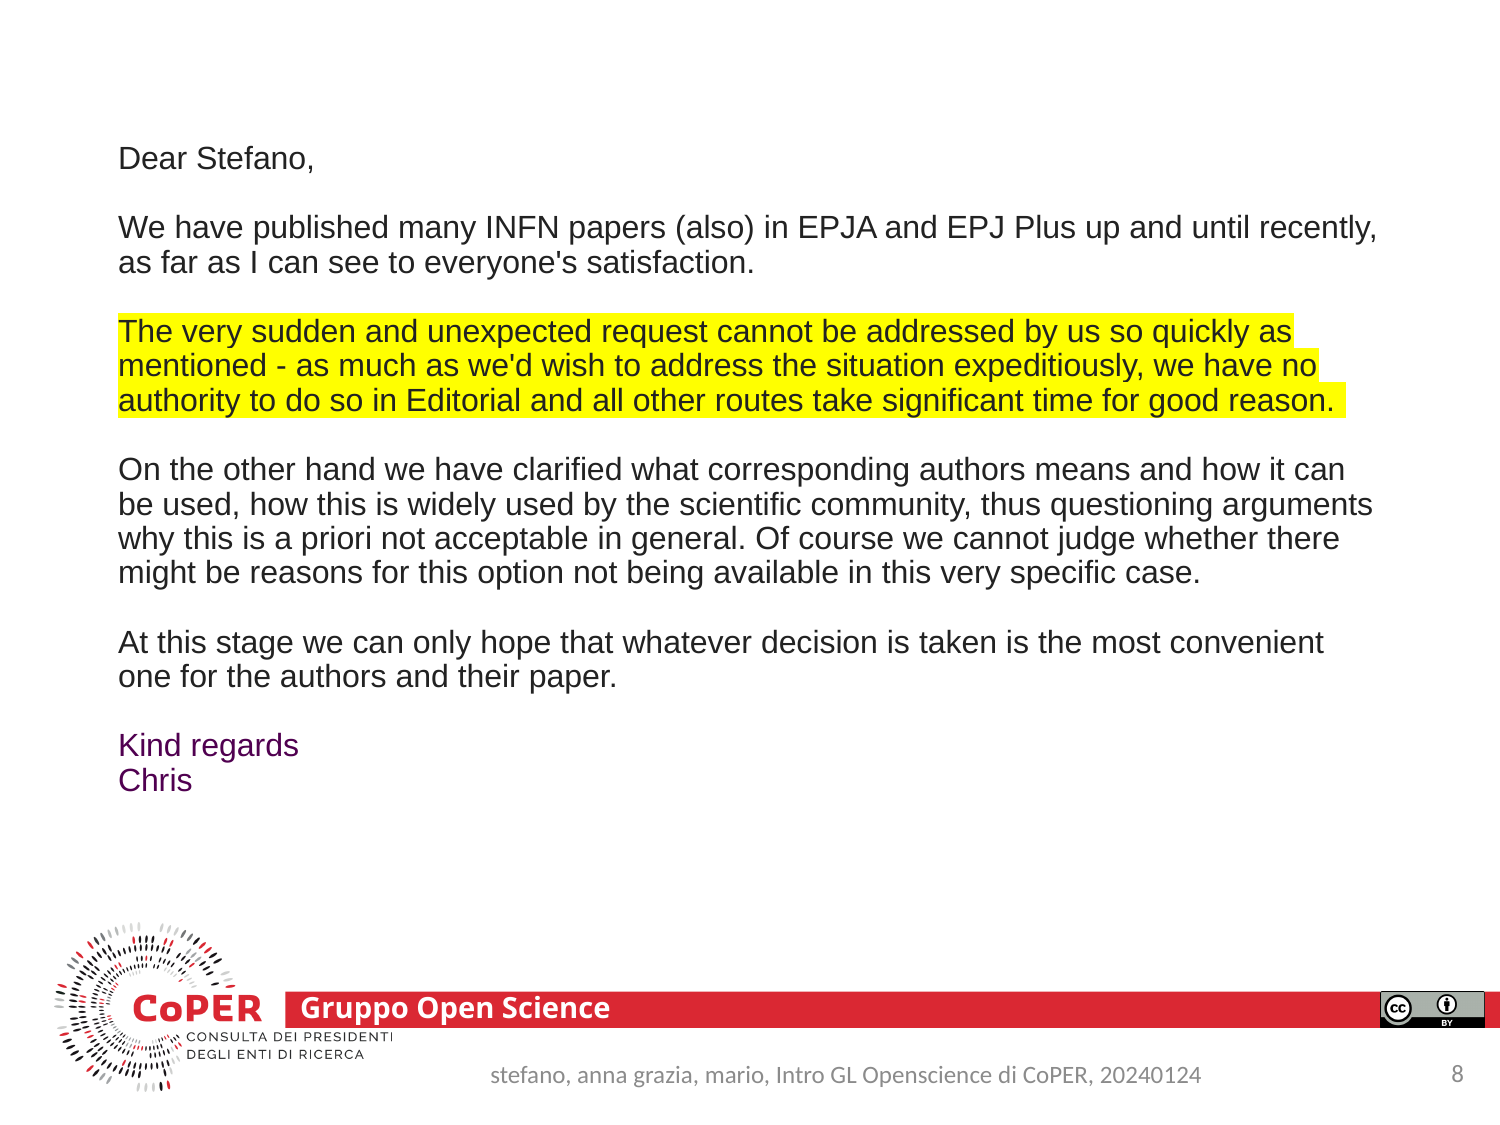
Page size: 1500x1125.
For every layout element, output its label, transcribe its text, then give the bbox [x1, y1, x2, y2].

picture [54, 922, 392, 1092]
picture [1380, 991, 1485, 1028]
footer stefano, anna grazia, mario, Intro GL Openscience di CoPER, 20240124 [296, 1053, 1397, 1094]
slide_number 8 [1406, 1042, 1479, 1103]
list Dear Stefano, We have published many INFN papers (also) in EPJA and EPJ Plus up and until recently, as far as I can see to everyone's satisfaction. The very sudden and unexpected request cannot be addressed by us so quickly as mentioned - as much as we'd wish to address the situation expeditiously, we have no authority to do so in Editorial and all other routes take significant time for good reason. On the other hand we have clarified what corresponding authors means and how it can be used, how this is widely used by the scientific community, thus questioning arguments why this is a priori not acceptable in general. Of course we cannot judge whether there might be reasons for this option not being available in this very specific case. At this stage we can only hope that whatever decision is taken is the most convenient one for the authors and their paper. Kind regards Chris [103, 134, 1397, 849]
